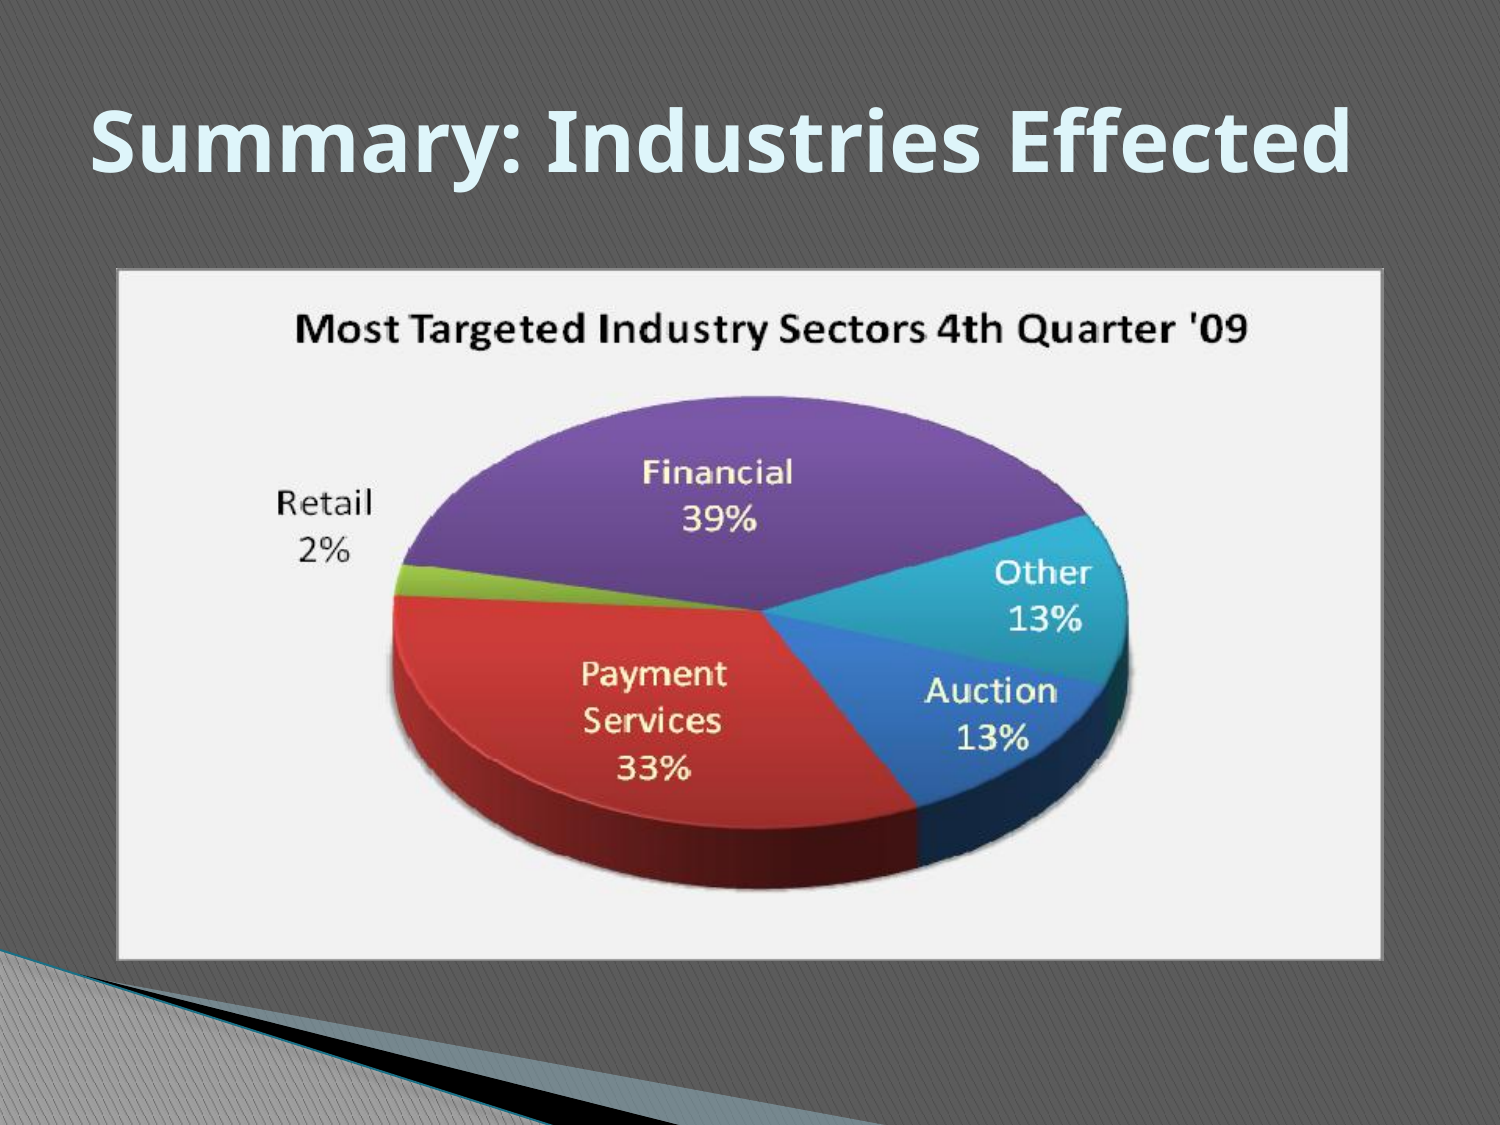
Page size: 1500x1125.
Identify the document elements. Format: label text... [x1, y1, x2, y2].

title Summary: Industries Effected [75, 45, 1425, 233]
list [116, 267, 1384, 961]
